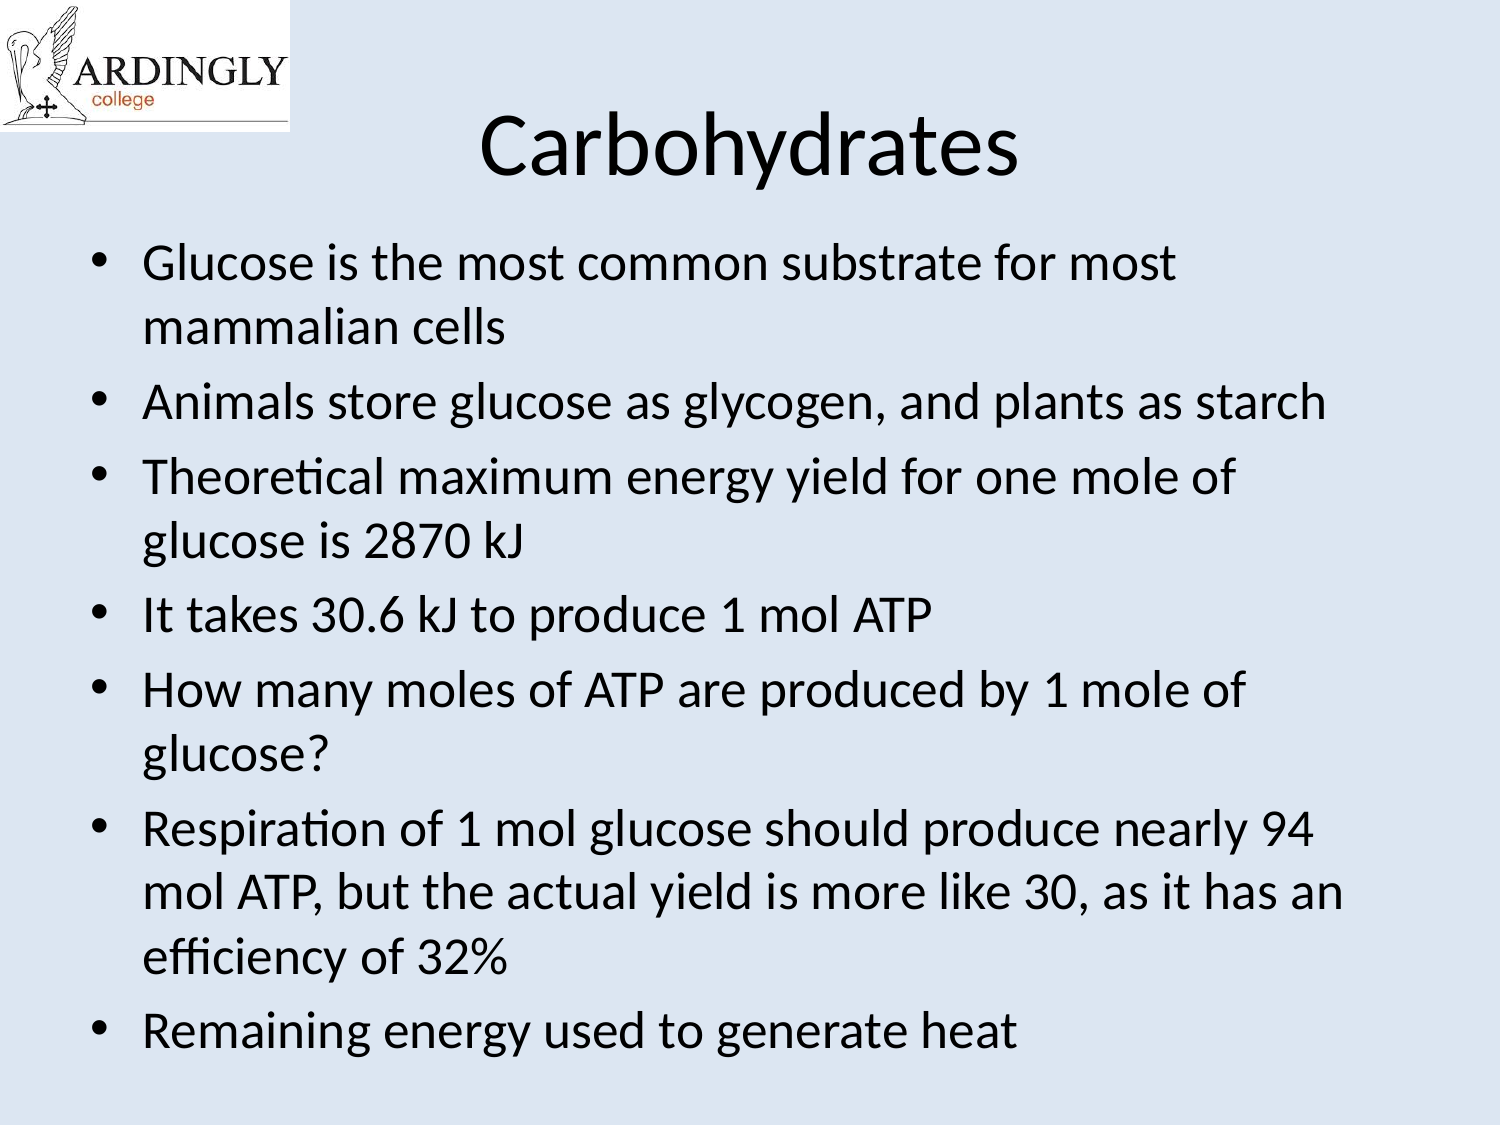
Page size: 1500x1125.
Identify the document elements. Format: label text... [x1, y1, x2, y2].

picture [0, 0, 290, 132]
title Carbohydrates [75, 45, 1425, 219]
list Glucose is the most common substrate for most mammalian cells Animals store glucose as glycogen, and plants as starch Theoretical maximum energy yield for one mole of glucose is 2870 kJ It takes 30.6 kJ to produce 1 mol ATP How many moles of ATP are produced by 1 mole of glucose? Respiration of 1 mol glucose should produce nearly 94 mol ATP, but the actual yield is more like 30, as it has an efficiency of 32% Remaining energy used to generate heat [75, 219, 1425, 1071]
